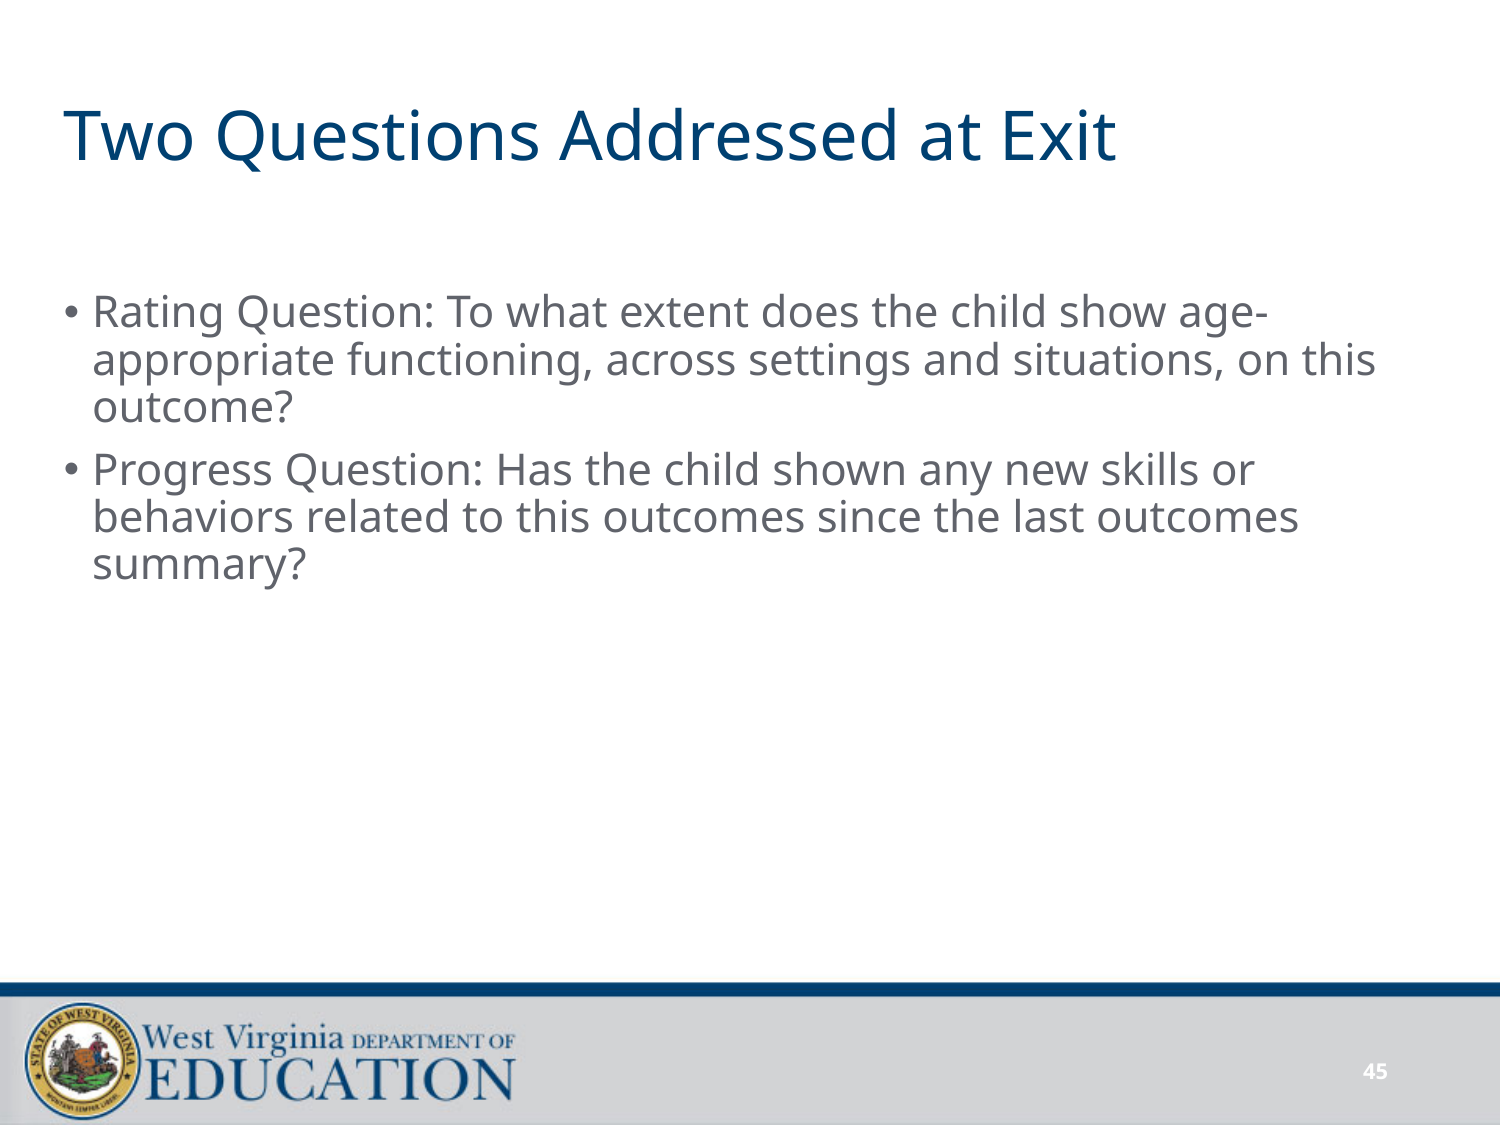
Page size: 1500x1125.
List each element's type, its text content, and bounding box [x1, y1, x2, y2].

slide_number 45 [1303, 1042, 1448, 1103]
list Rating Question: To what extent does the child show age-appropriate functioning, across settings and situations, on this outcome? Progress Question: Has the child shown any new skills or behaviors related to this outcomes since the last outcomes summary? [49, 282, 1448, 964]
picture [0, 0, 1500, 1125]
title Two Questions Addressed at Exit [49, 23, 1448, 254]
